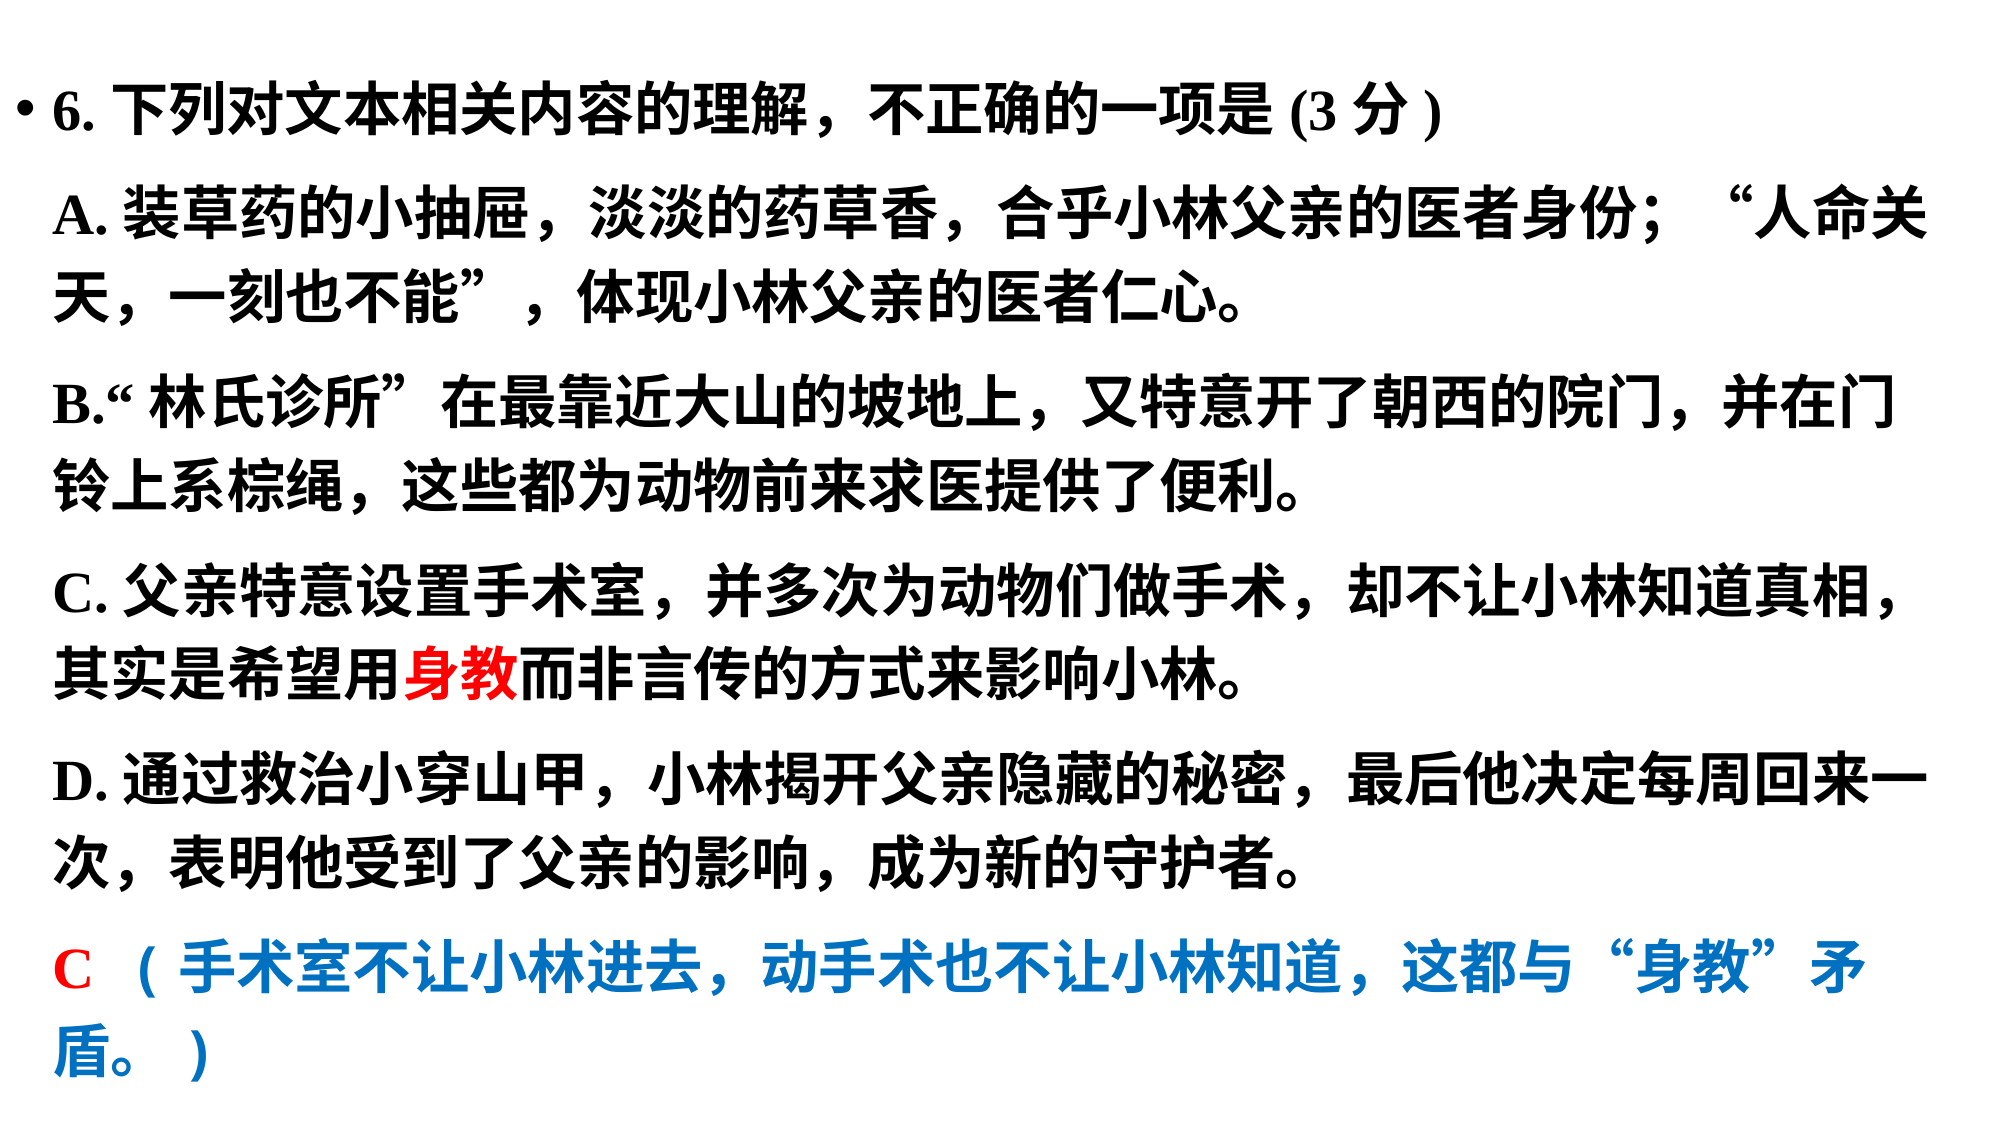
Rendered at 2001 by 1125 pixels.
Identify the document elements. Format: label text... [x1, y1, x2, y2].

list 6.下列对文本相关内容的理解，不正确的一项是(3分) A.装草药的小抽屉，淡淡的药草香，合乎小林父亲的医者身份；“人命关天，一刻也不能”，体现小林父亲的医者仁心。 B.“林氏诊所”在最靠近大山的坡地上，又特意开了朝西的院门，并在门铃上系棕绳，这些都为动物前来求医提供了便利。 C.父亲特意设置手术室，并多次为动物们做手术，却不让小林知道真相，其实是希望用身教而非言传的方式来影响小林。 D.通过救治小穿山甲，小林揭开父亲隐藏的秘密，最后他决定每周回来一次，表明他受到了父亲的影响，成为新的守护者。 C (手术室不让小林进去，动手术也不让小林知道，这都与“身教”矛盾。) [0, 50, 1960, 1121]
